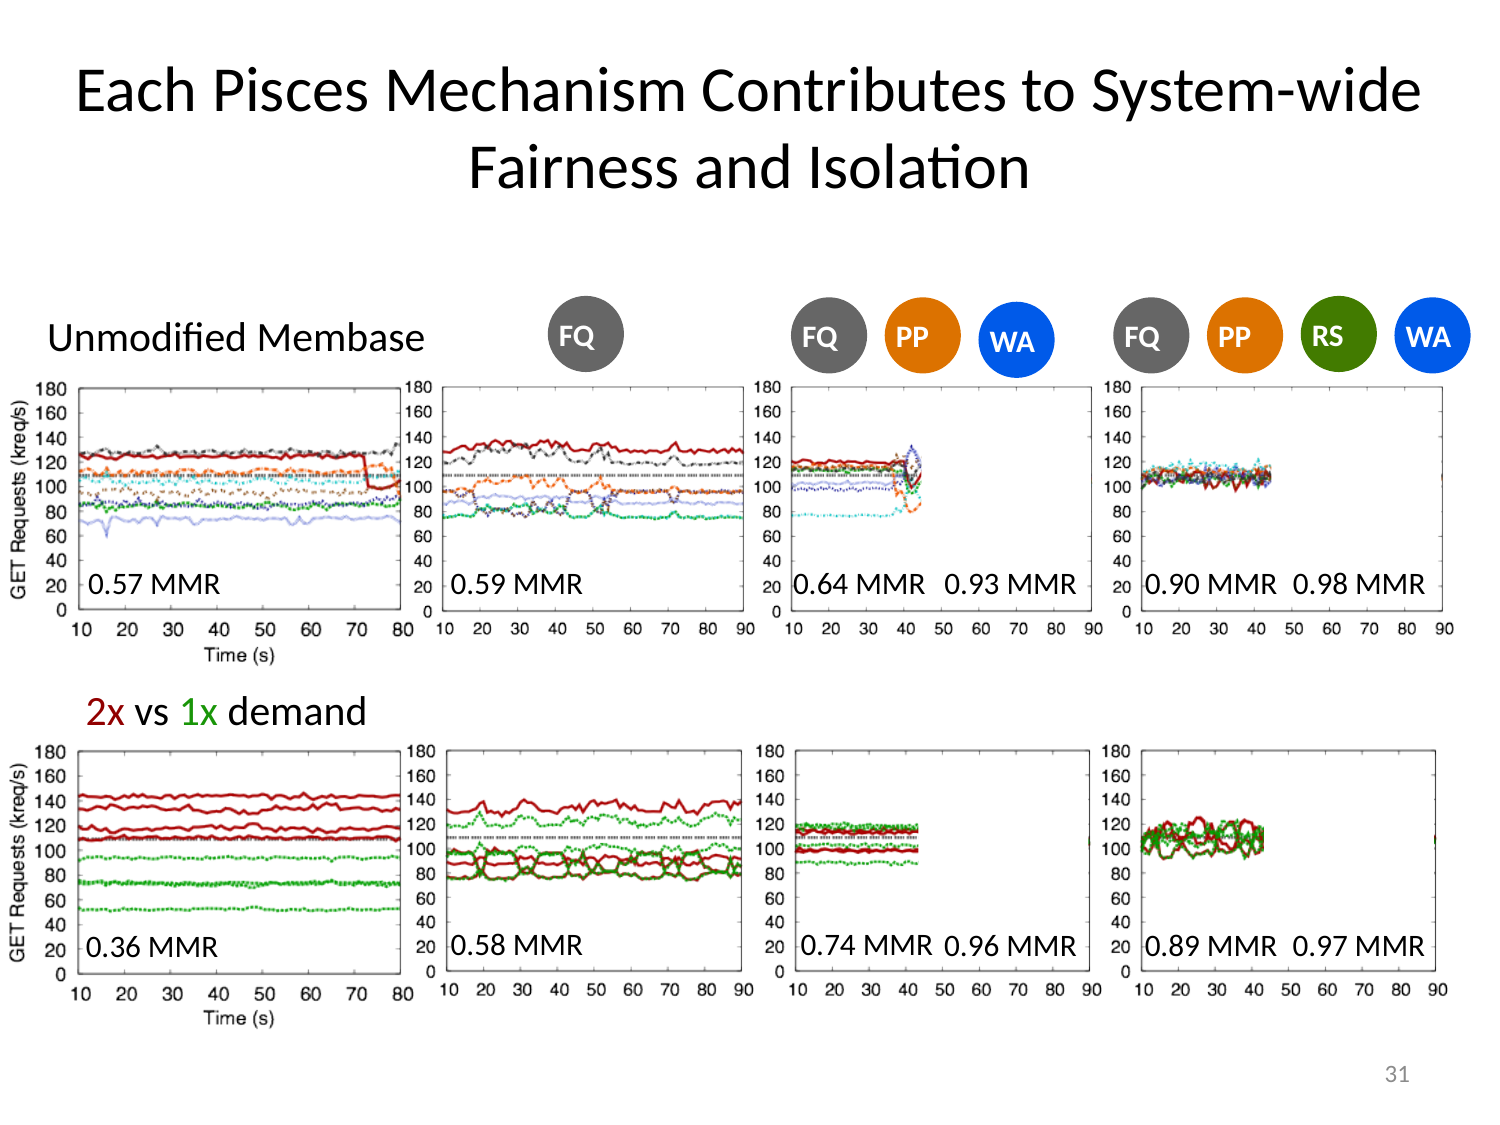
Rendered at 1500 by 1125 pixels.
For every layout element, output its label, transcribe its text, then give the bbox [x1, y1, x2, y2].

text_box FQ [1113, 297, 1190, 366]
text_box PP [1206, 297, 1284, 366]
title Each Pisces Mechanism Contributes to System-wide Fairness and Isolation [32, 39, 1468, 210]
picture [2, 729, 1468, 1032]
text_box PP [884, 297, 961, 366]
text_box FQ [547, 295, 624, 366]
text_box RS [1300, 295, 1377, 366]
text_box WA [978, 301, 1055, 366]
text_box 2x vs 1x demand [85, 683, 368, 727]
slide_number 31 [1074, 1042, 1425, 1103]
picture [3, 365, 1473, 669]
text_box Unmodified Membase [47, 309, 426, 360]
text_box FQ [790, 297, 868, 366]
text_box WA [1394, 297, 1471, 366]
